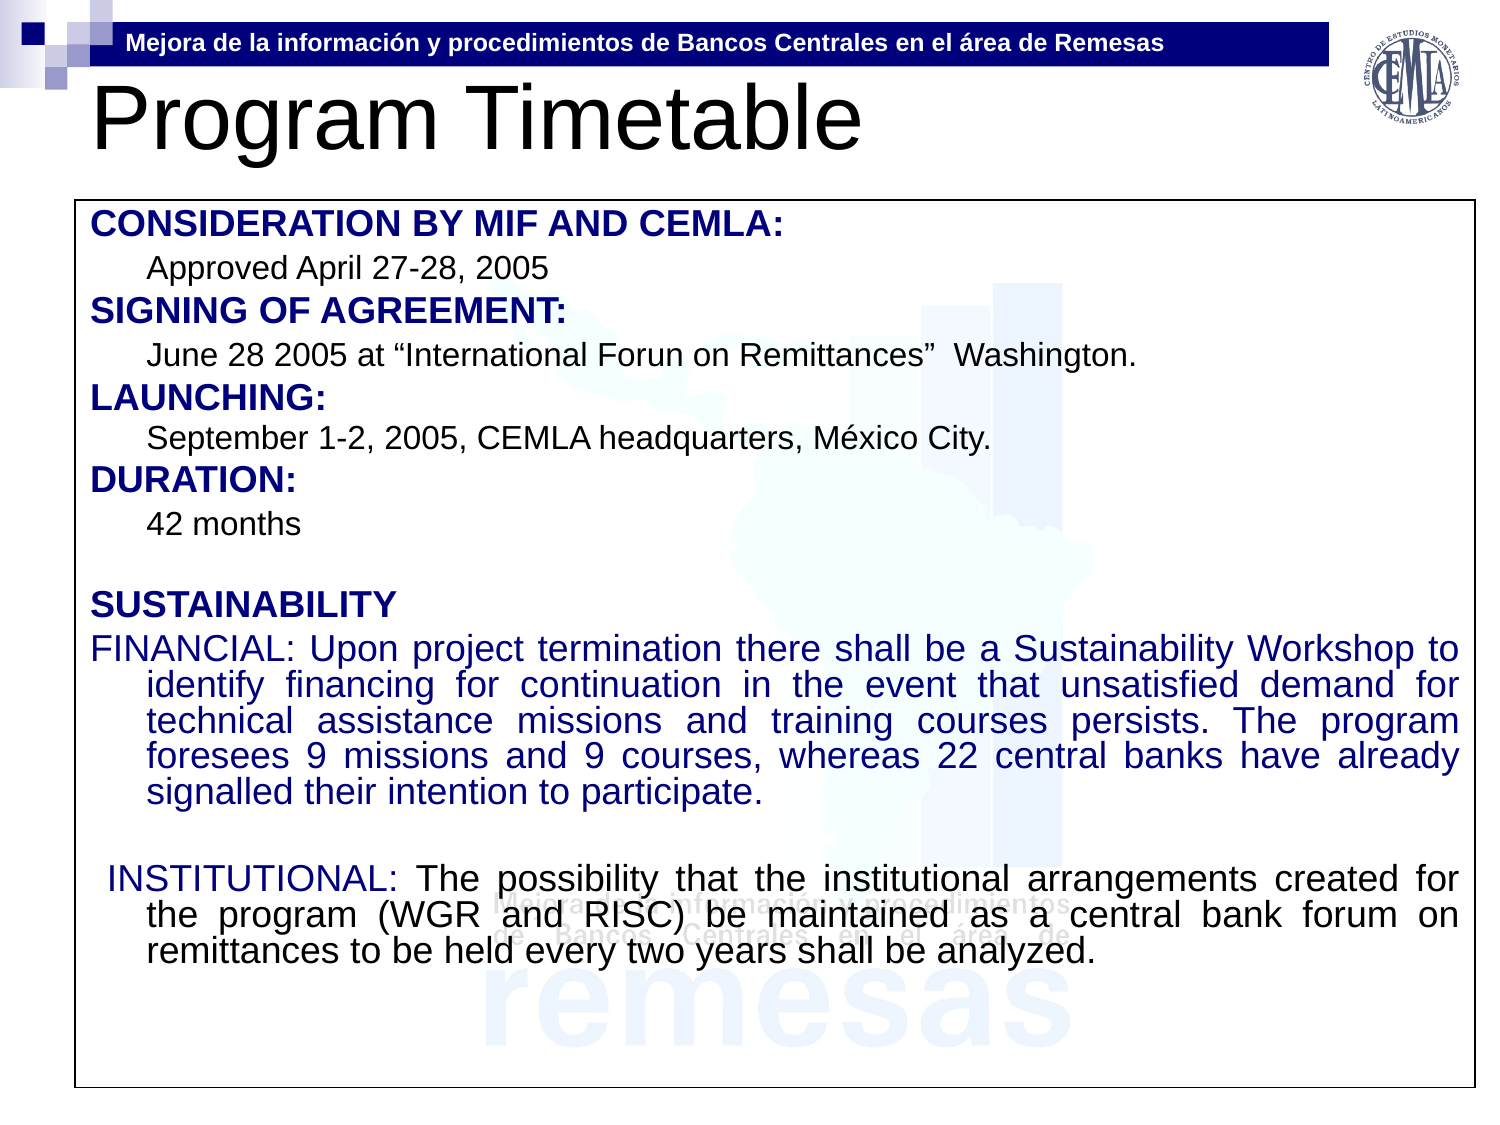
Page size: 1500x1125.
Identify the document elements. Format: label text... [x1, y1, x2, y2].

title Program Timetable [74, 74, 1426, 151]
picture [1364, 30, 1459, 124]
list CONSIDERATION BY MIF AND CEMLA: Approved April 27-28, 2005 SIGNING OF AGREEMENT: June 28 2005 at “International Forun on Remittances” Washington. LAUNCHING: September 1-2, 2005, CEMLA headquarters, México City. DURATION: 42 months SUSTAINABILITY FINANCIAL: Upon project termination there shall be a Sustainability Workshop to identify financing for continuation in the event that unsatisfied demand for technical assistance missions and training courses persists. The program foresees 9 missions and 9 courses, whereas 22 central banks have already signalled their intention to participate. INSTITUTIONAL: The possibility that the institutional arrangements created for the program (WGR and RISC) be maintained as a central bank forum on remittances to be held every two years shall be analyzed. [74, 199, 1476, 1088]
